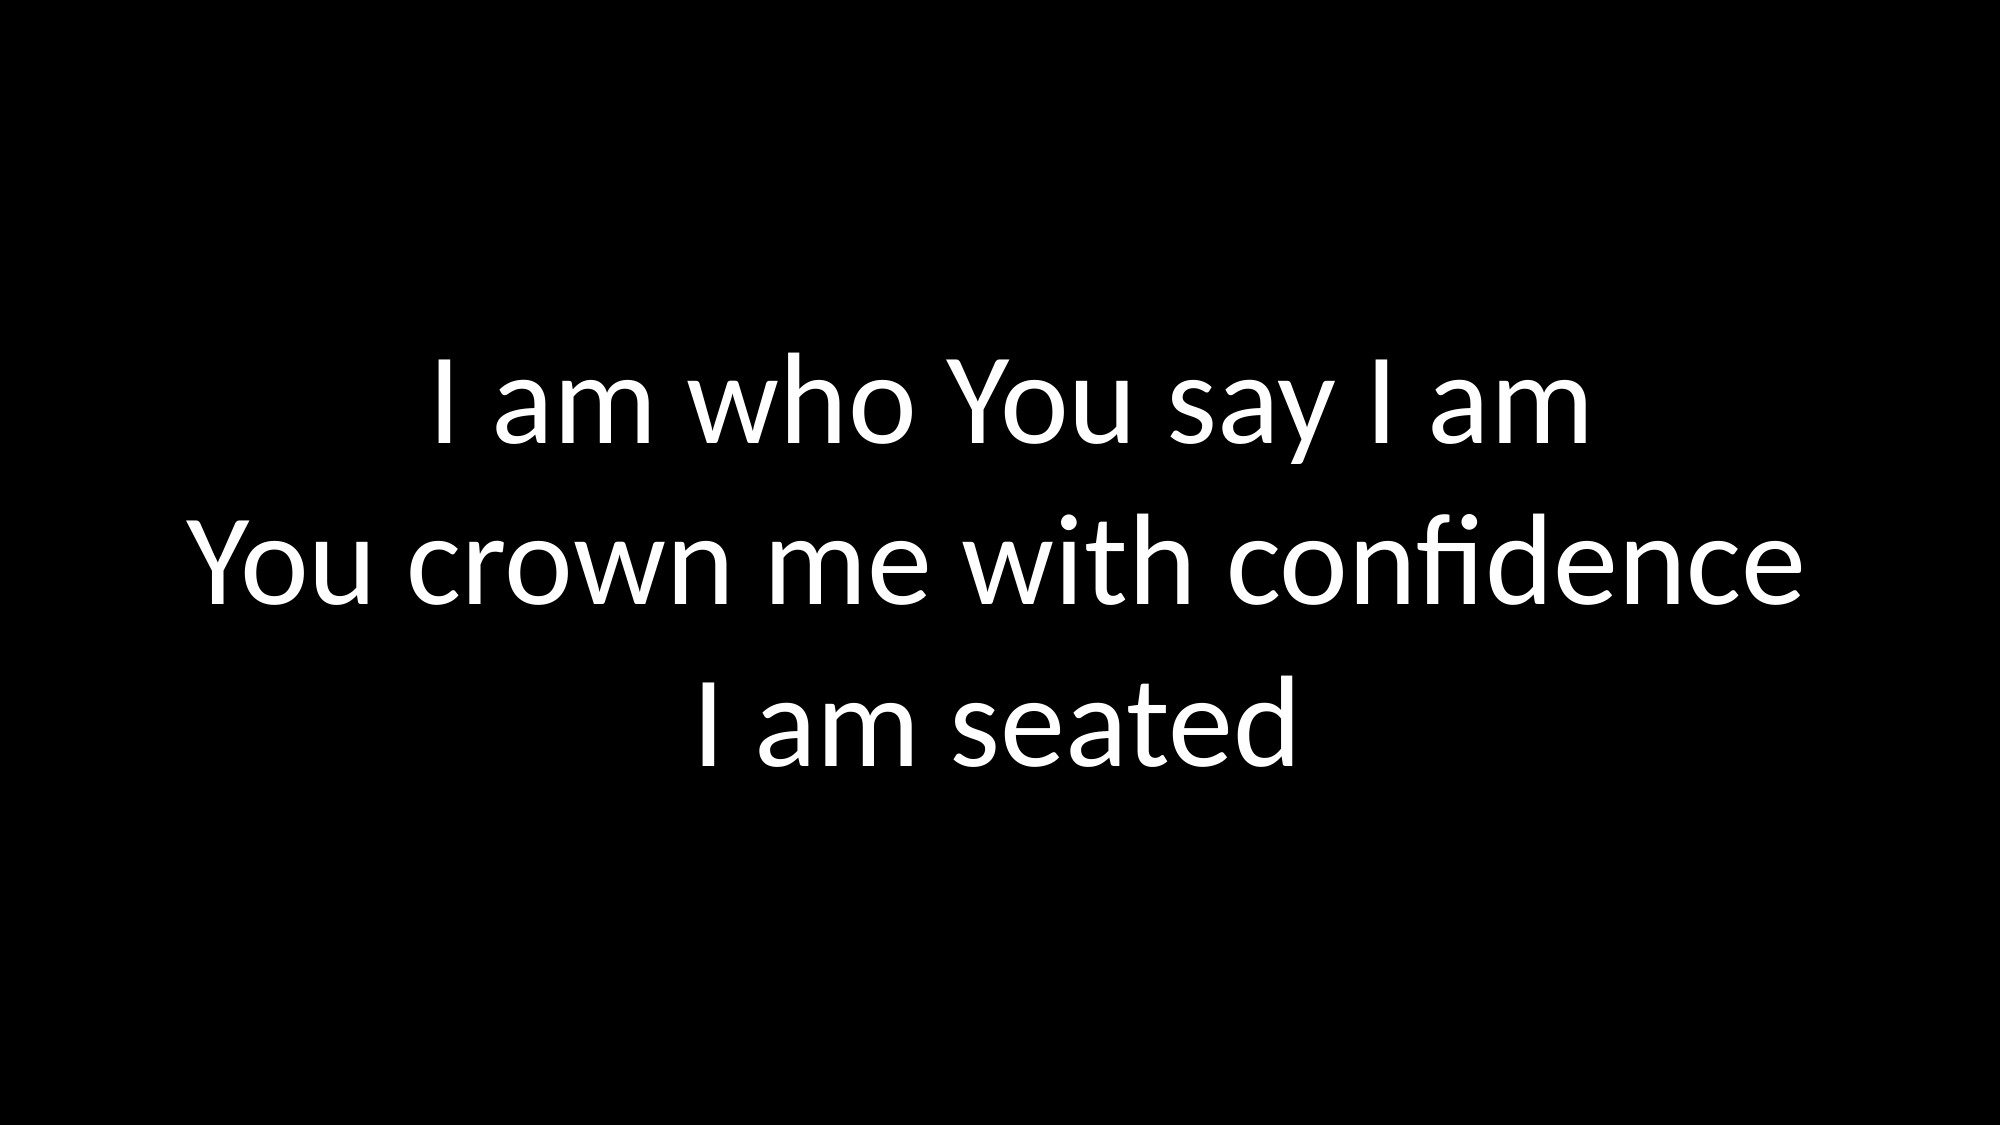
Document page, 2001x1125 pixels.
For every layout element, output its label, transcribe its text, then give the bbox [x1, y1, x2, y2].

list I am who You say I am You crown me with confidence I am seated [0, 0, 1998, 1125]
